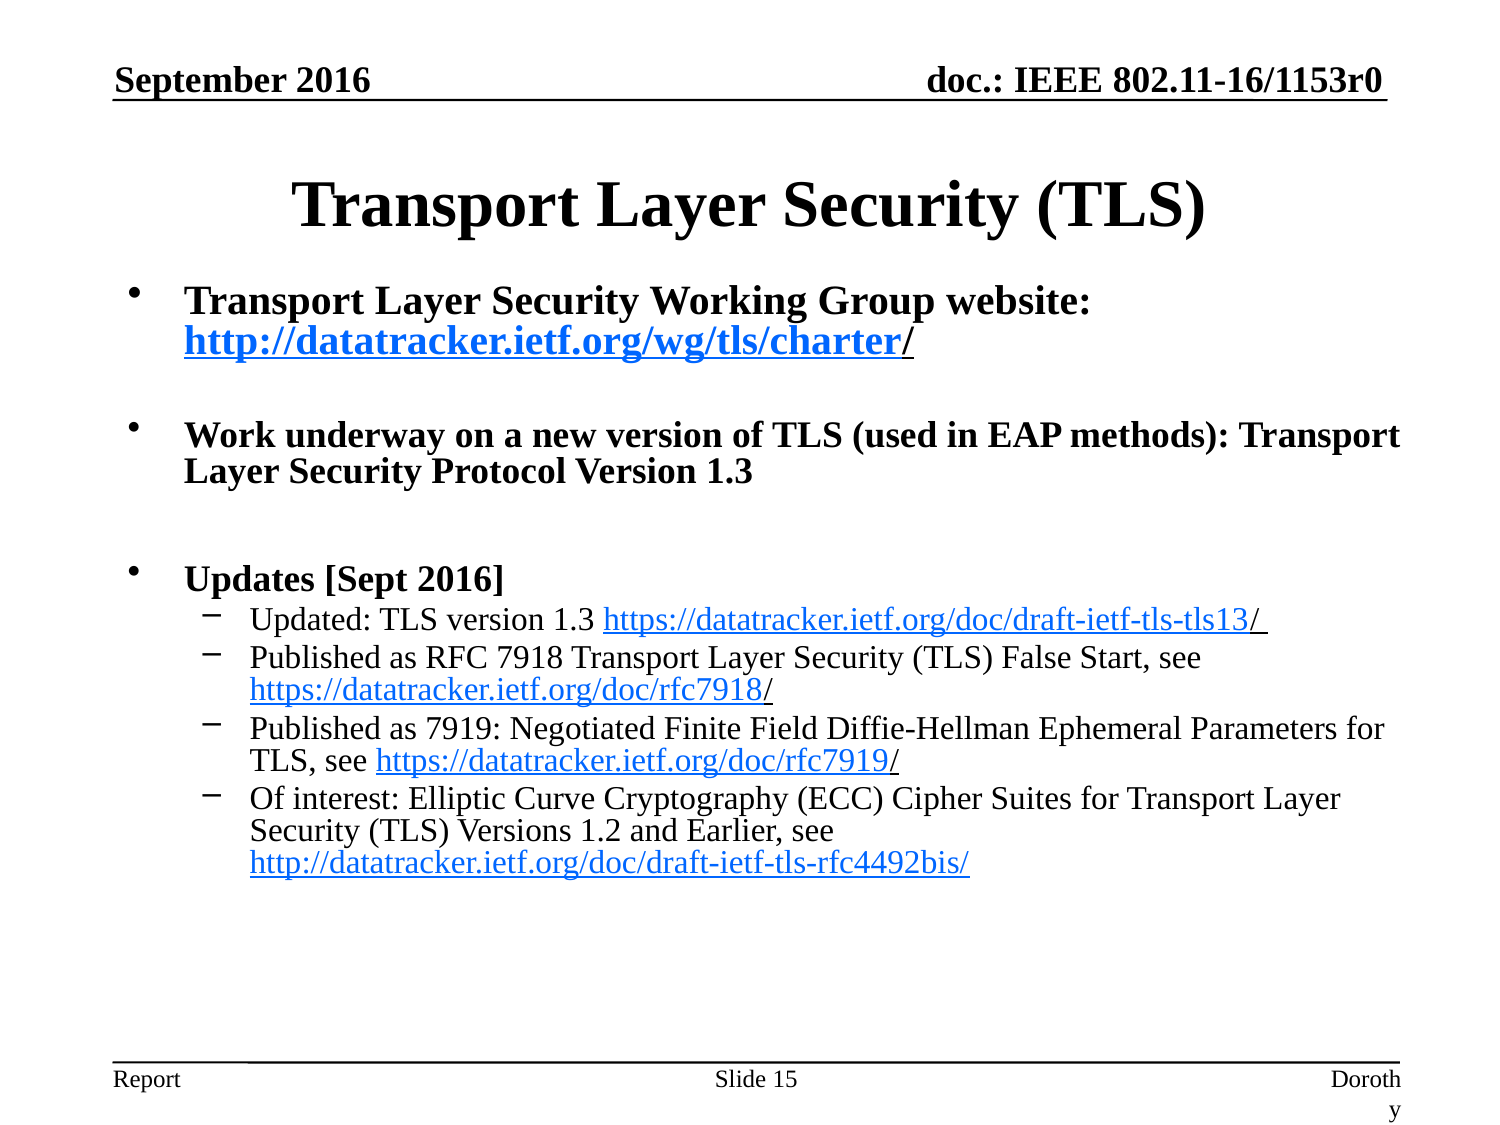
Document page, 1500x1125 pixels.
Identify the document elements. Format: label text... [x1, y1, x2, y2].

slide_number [114, 54, 425, 100]
title Transport Layer Security (TLS) [112, 112, 1388, 275]
list Transport Layer Security Working Group website: http://datatracker.ietf.org/wg/tls/charter/ Work underway on a new version of TLS (used in EAP methods): Transport Layer Security Protocol Version 1.3 Updates [Sept 2016] Updated: TLS version 1.3 https://datatracker.ietf.org/doc/draft-ietf-tls-tls13/ Published as RFC 7918 Transport Layer Security (TLS) False Start, see https://datatracker.ietf.org/doc/rfc7918/ Published as 7919: Negotiated Finite Field Diffie-Hellman Ephemeral Parameters for TLS, see https://datatracker.ietf.org/doc/rfc7919/ Of interest: Elliptic Curve Cryptography (ECC) Cipher Suites for Transport Layer Security (TLS) Versions 1.2 and Earlier, see http://datatracker.ietf.org/doc/draft-ietf-tls-rfc4492bis/ [112, 275, 1425, 1025]
footer Dorothy Stanley, HPE [1325, 1062, 1402, 1093]
slide_number Slide 15 [712, 1062, 800, 1093]
